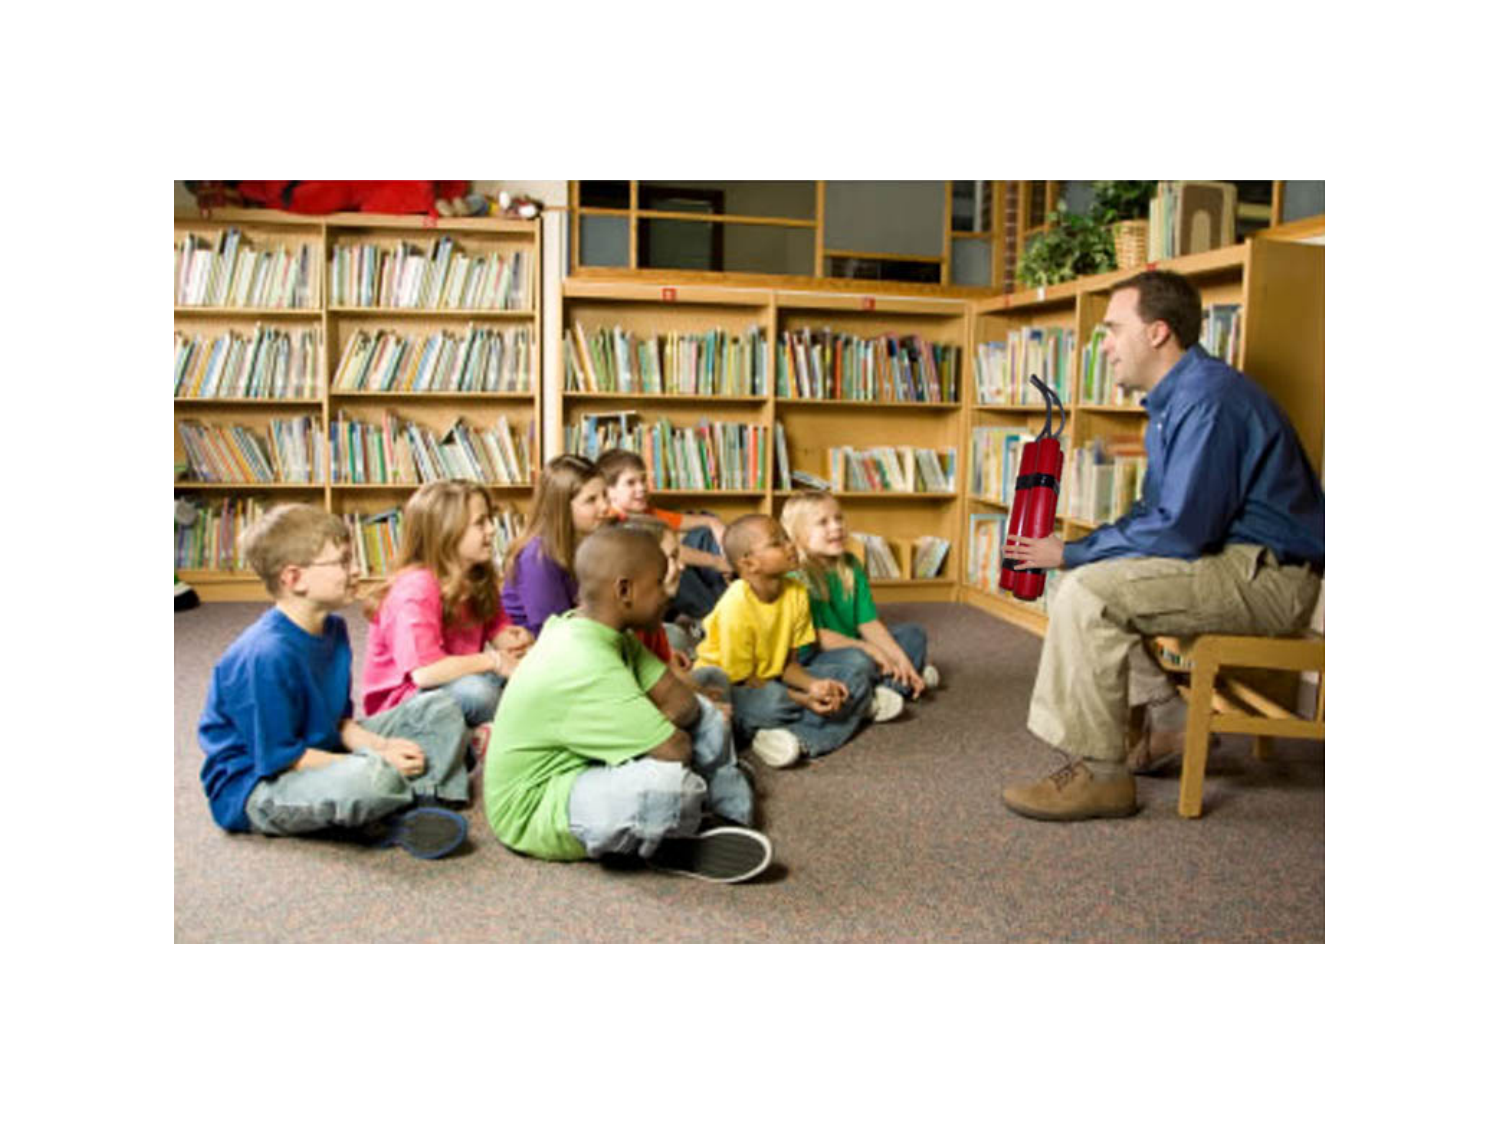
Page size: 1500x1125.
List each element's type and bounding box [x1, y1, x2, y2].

picture [174, 180, 1326, 945]
